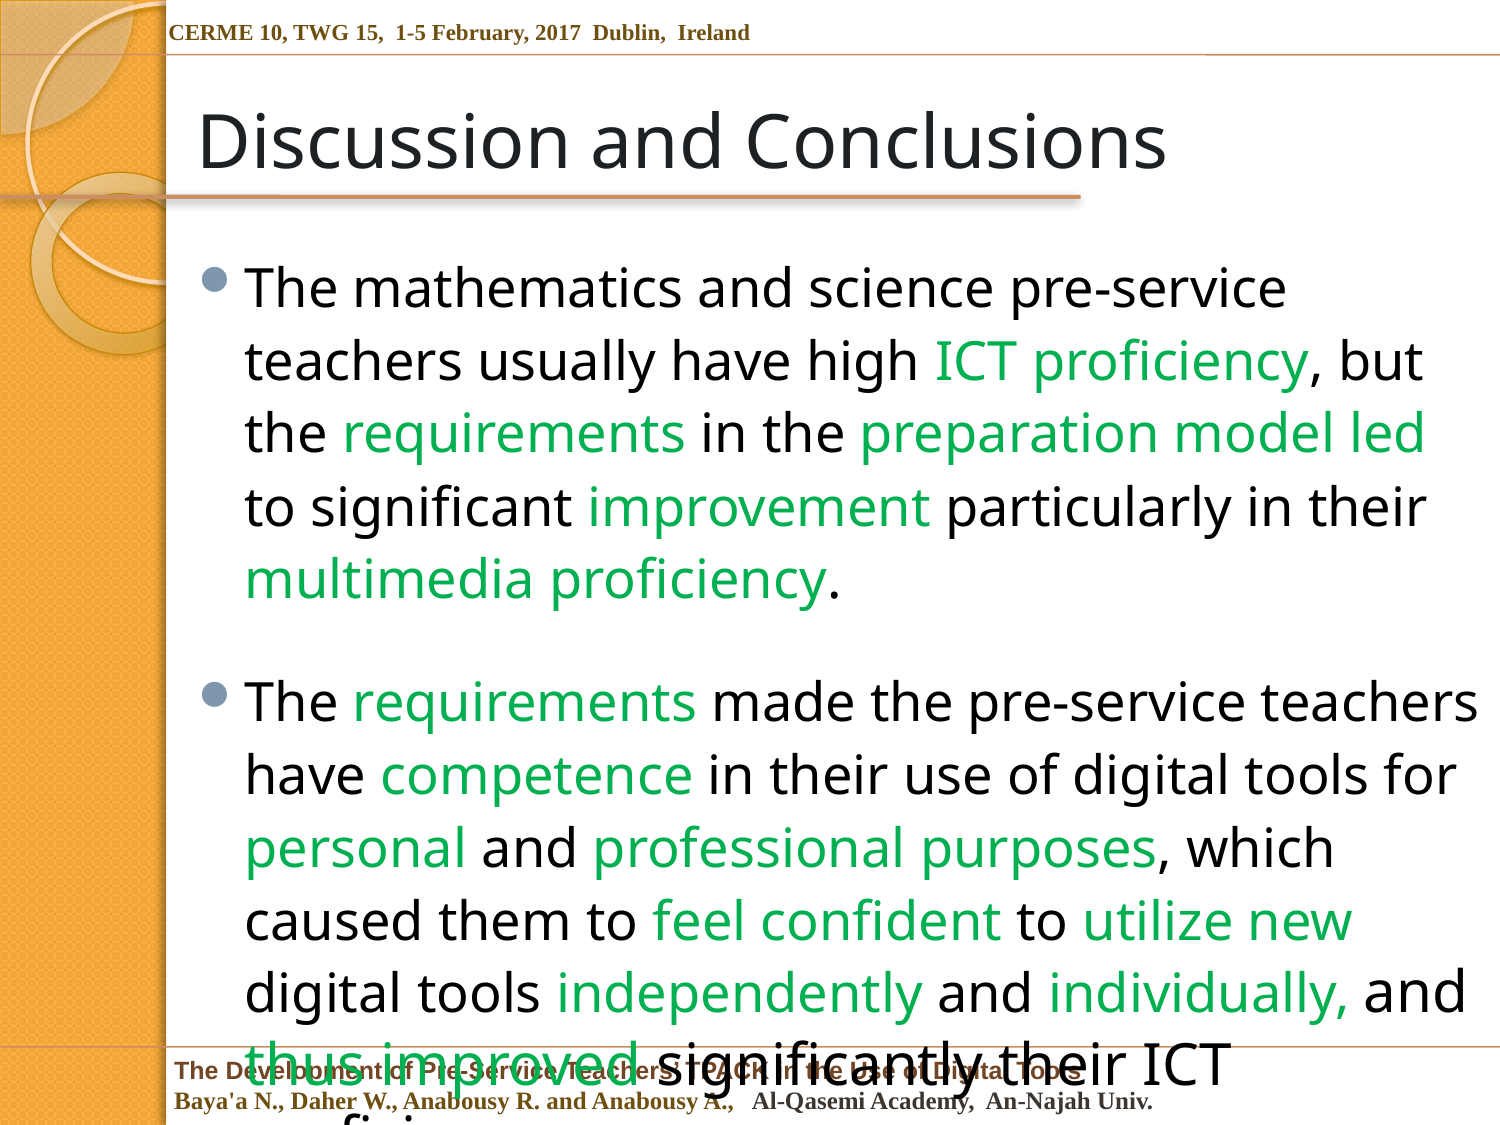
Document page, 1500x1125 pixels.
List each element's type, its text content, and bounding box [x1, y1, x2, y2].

list The mathematics and science pre-service teachers usually have high ICT proficiency, but the requirements in the preparation model led to significant improvement particularly in their multimedia proficiency. The requirements made the pre-service teachers have competence in their use of digital tools for personal and professional purposes, which caused them to feel confident to utilize new digital tools independently and individually, and thus improved significantly their ICT proficiency. [169, 237, 1500, 1048]
title Discussion and Conclusions [181, 45, 1412, 233]
